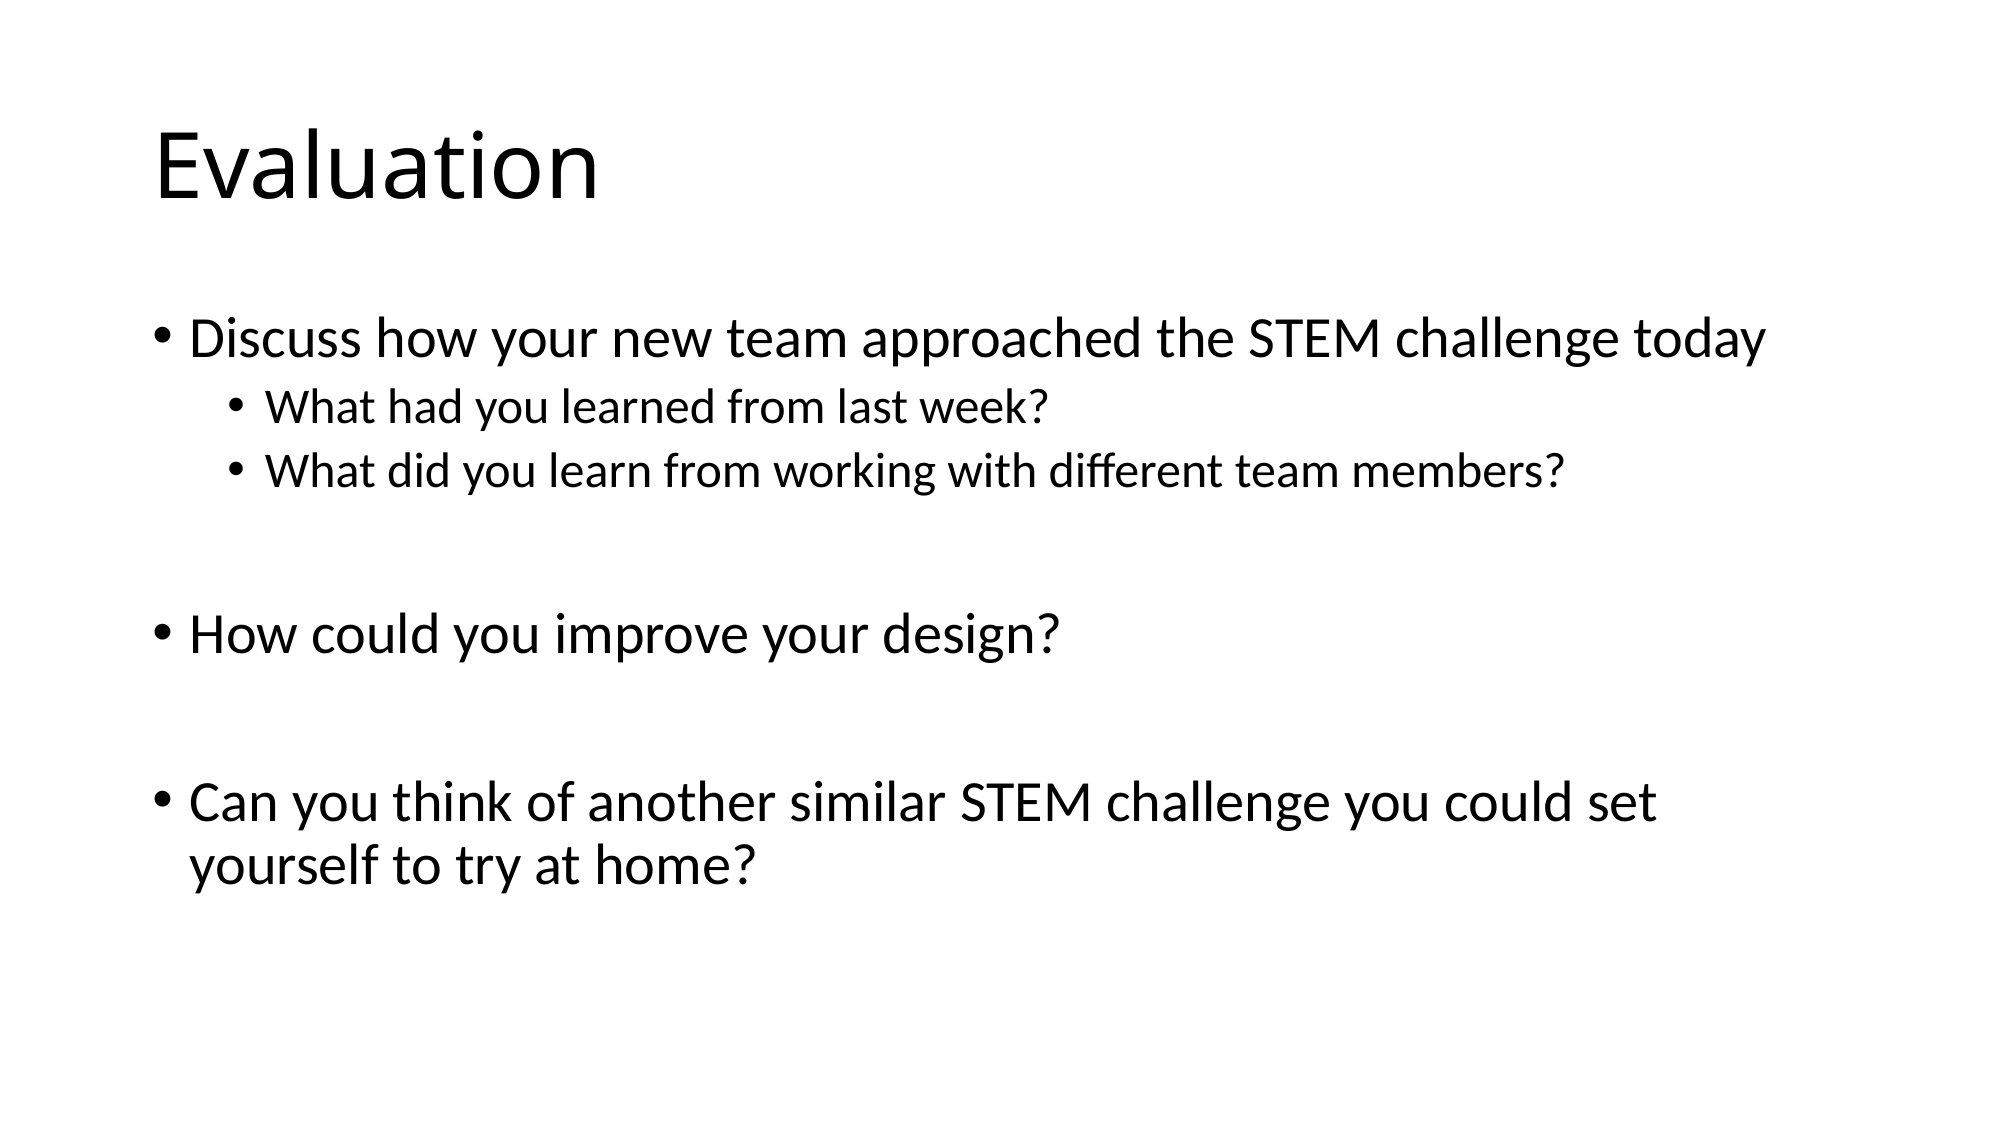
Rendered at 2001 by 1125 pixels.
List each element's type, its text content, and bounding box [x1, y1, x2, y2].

title Evaluation [137, 59, 1863, 278]
list Discuss how your new team approached the STEM challenge today What had you learned from last week? What did you learn from working with different team members? How could you improve your design? Can you think of another similar STEM challenge you could set yourself to try at home? [137, 299, 1863, 1014]
